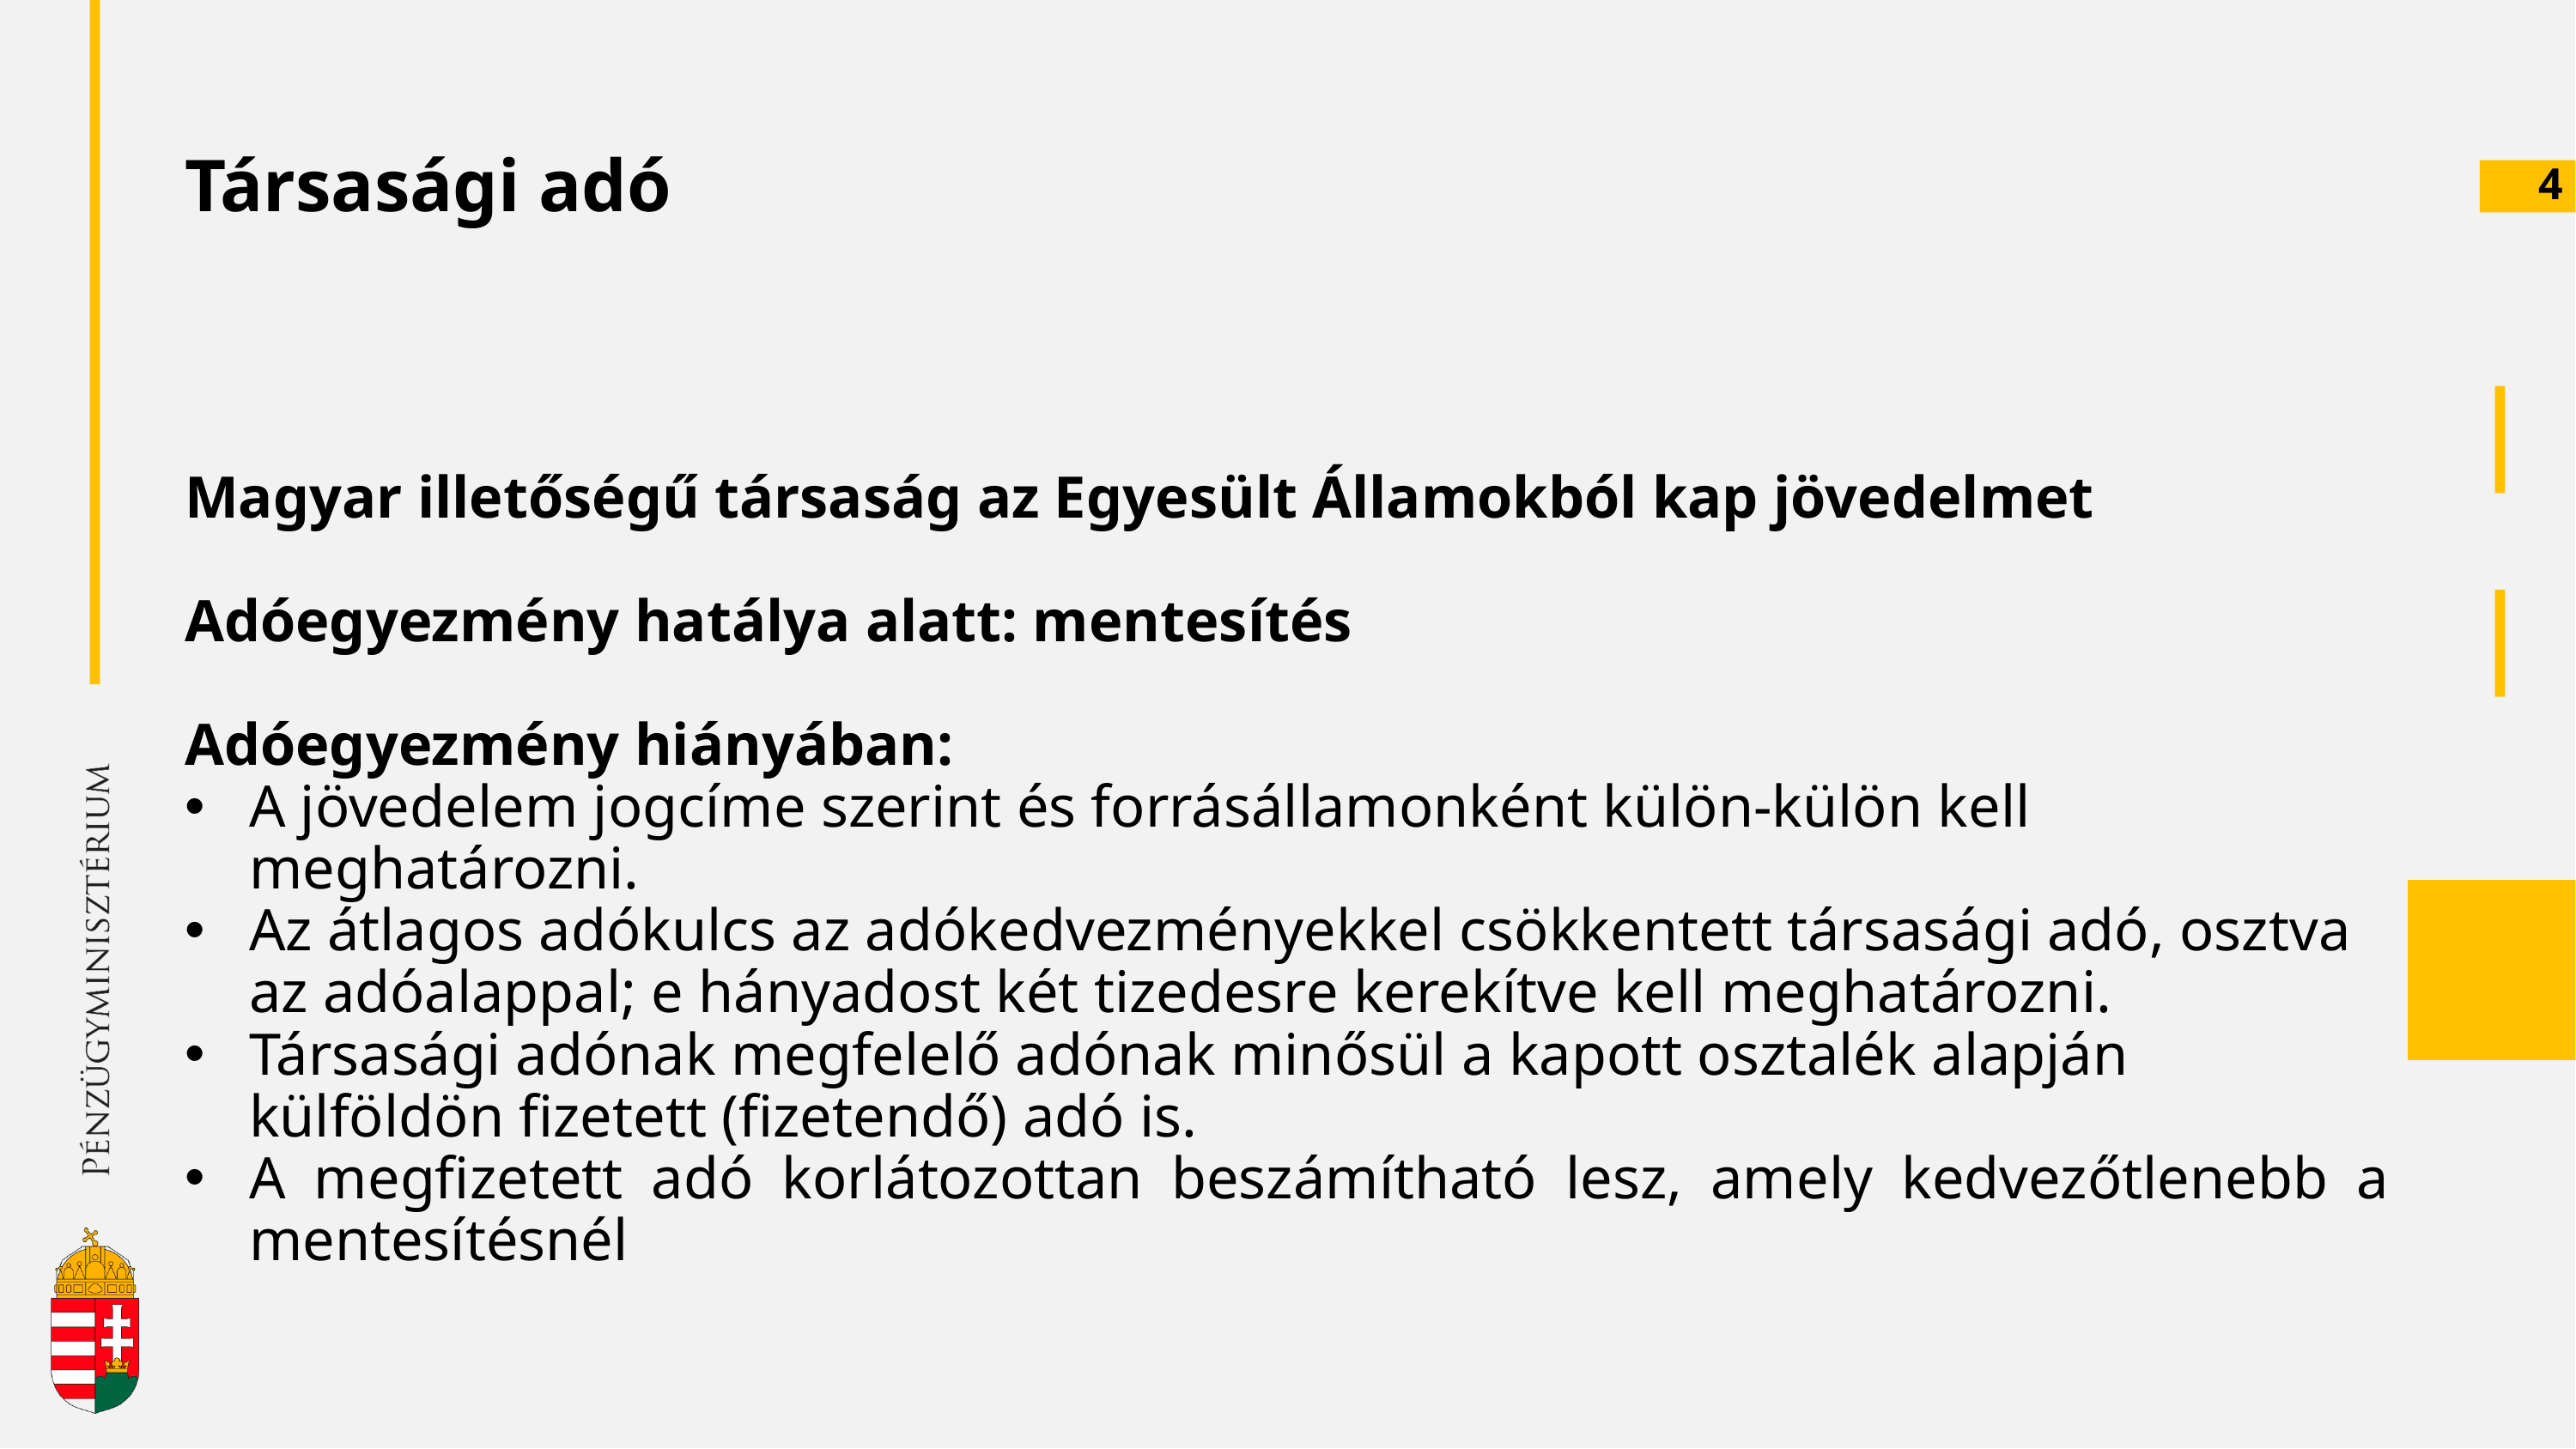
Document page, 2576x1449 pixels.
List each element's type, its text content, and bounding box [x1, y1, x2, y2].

text_box Magyar illetőségű társaság az Egyesült Államokból kap jövedelmet Adóegyezmény hatálya alatt: mentesítés Adóegyezmény hiányában: A jövedelem jogcíme szerint és forrásállamonként külön-külön kell meghatározni. Az átlagos adókulcs az adókedvezményekkel csökkentett társasági adó, osztva az adóalappal; e hányadost két tizedesre kerekítve kell meghatározni. Társasági adónak megfelelő adónak minősül a kapott osztalék alapján külföldön fizetett (fizetendő) adó is. A megfizetett adó korlátozottan beszámítható lesz, amely kedvezőtlenebb a mentesítésnél [171, 340, 2404, 1401]
picture [73, 764, 118, 1176]
picture [51, 1228, 139, 1414]
title Társasági adó [171, 76, 2404, 301]
slide_number 4 [2479, 160, 2576, 213]
